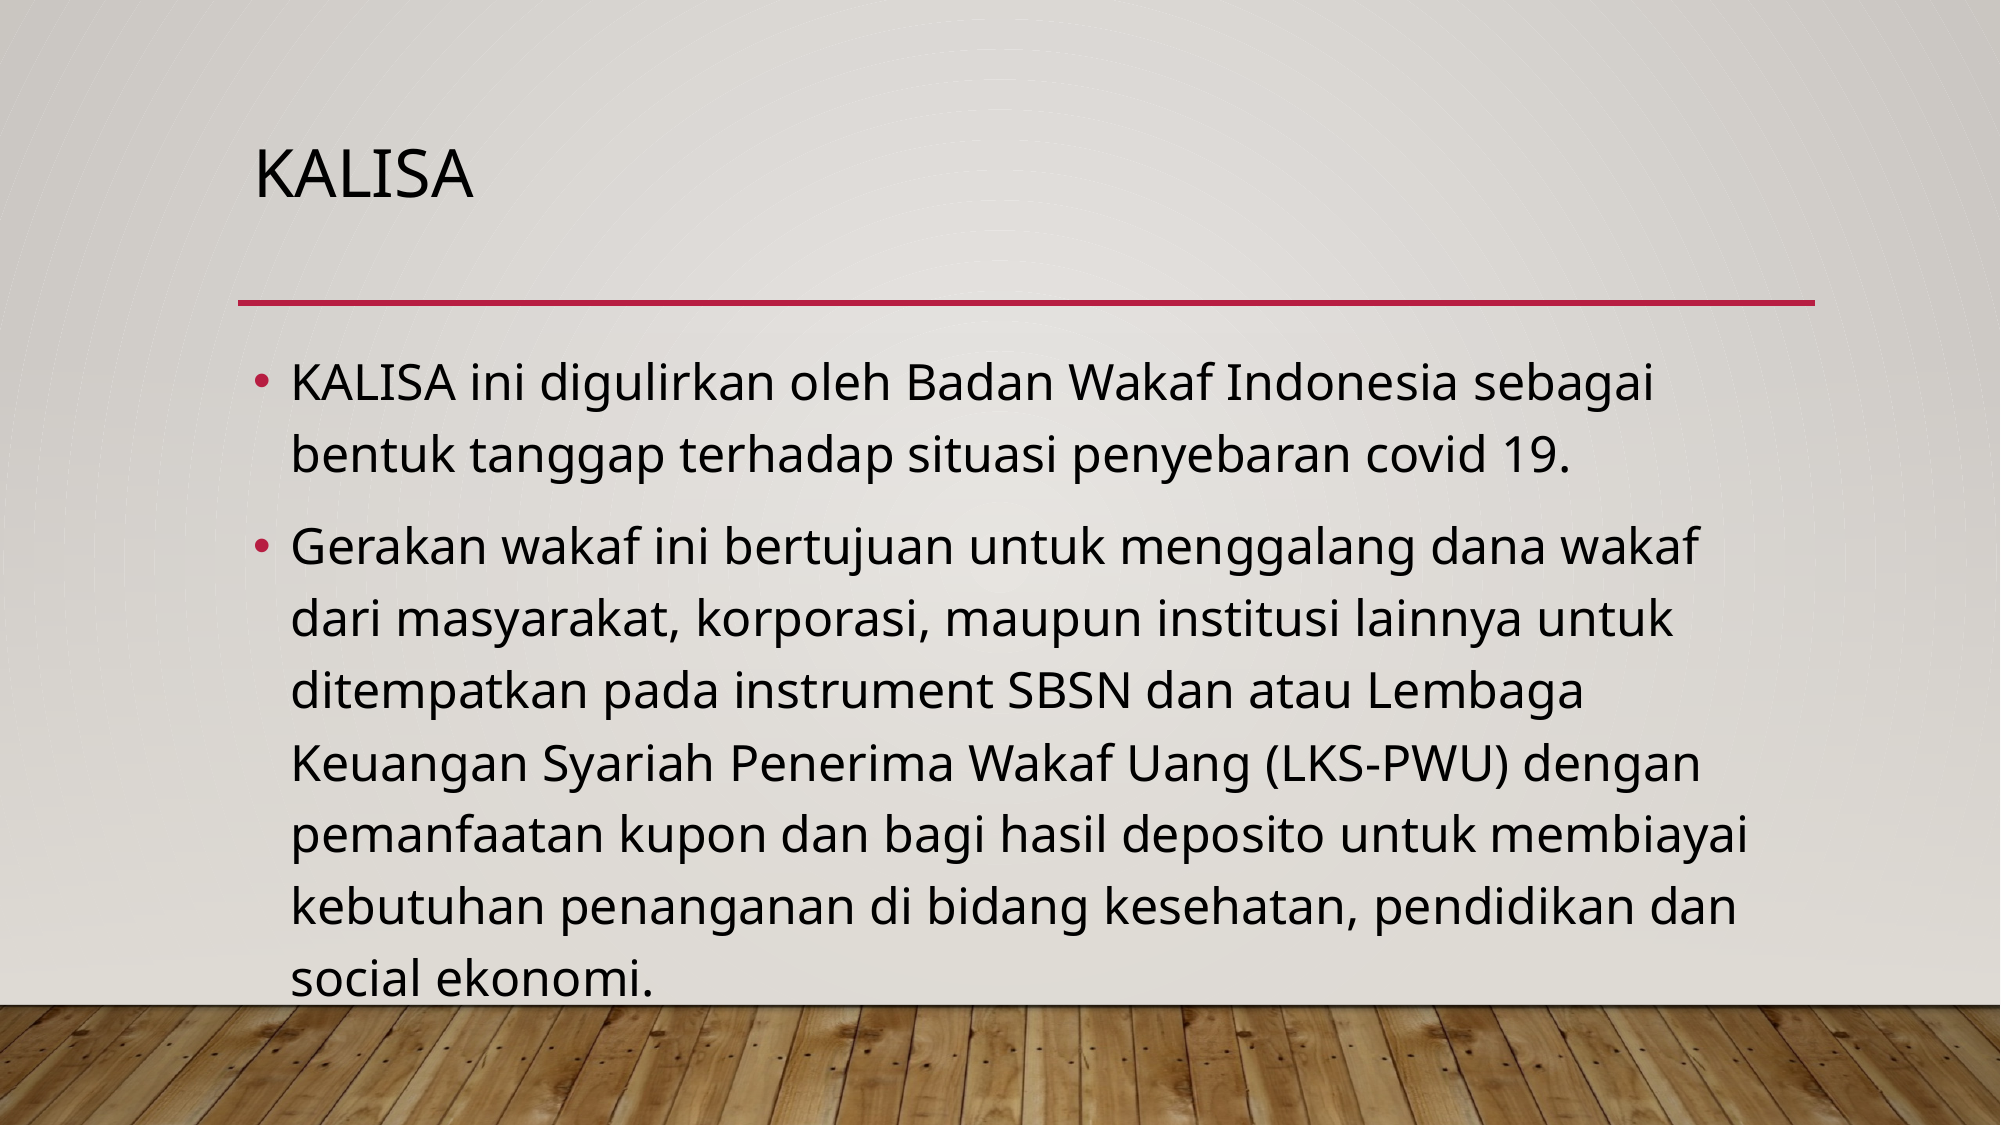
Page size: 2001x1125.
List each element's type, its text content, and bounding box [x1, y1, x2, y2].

title Kalisa [238, 131, 1814, 305]
list KALISA ini digulirkan oleh Badan Wakaf Indonesia sebagai bentuk tanggap terhadap situasi penyebaran covid 19. Gerakan wakaf ini bertujuan untuk menggalang dana wakaf dari masyarakat, korporasi, maupun institusi lainnya untuk ditempatkan pada instrument SBSN dan atau Lembaga Keuangan Syariah Penerima Wakaf Uang (LKS-PWU) dengan pemanfaatan kupon dan bagi hasil deposito untuk membiayai kebutuhan penanganan di bidang kesehatan, pendidikan dan social ekonomi. [238, 330, 1814, 897]
picture [0, 1005, 2000, 1125]
